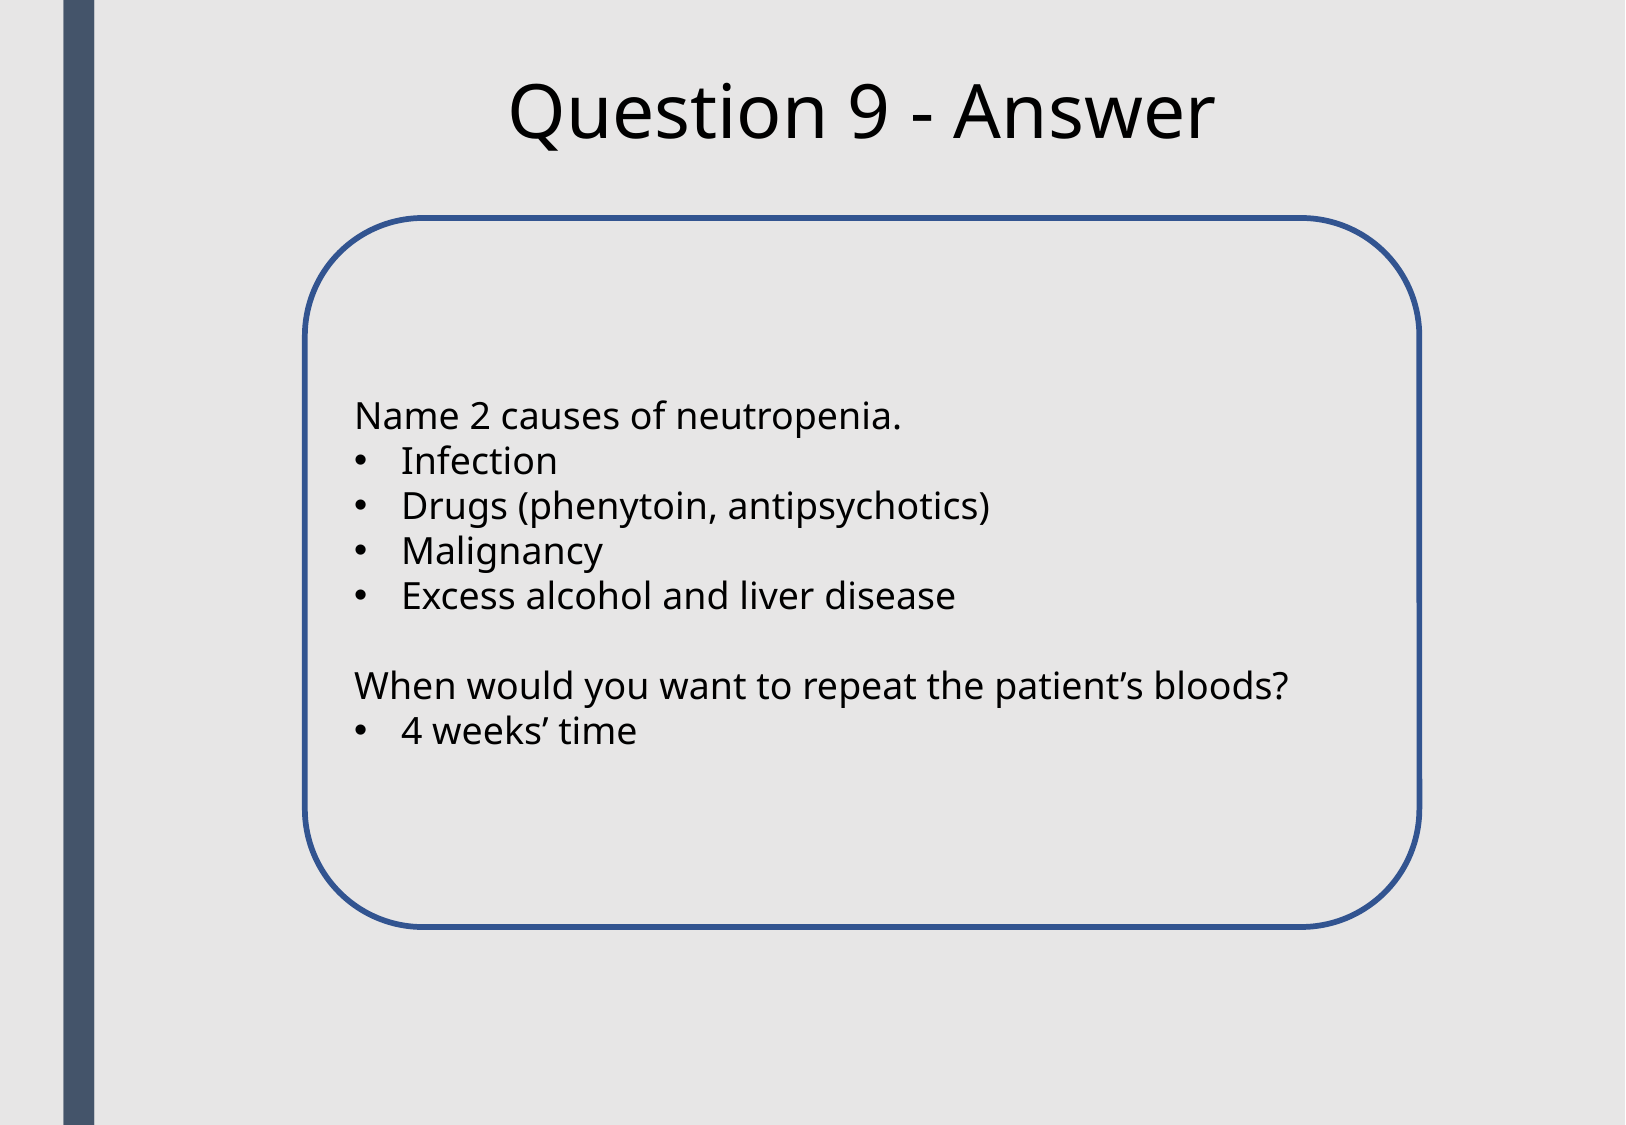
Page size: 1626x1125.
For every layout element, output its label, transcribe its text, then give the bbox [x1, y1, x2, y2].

text_box Question 9 - Answer [99, 56, 1625, 162]
text_box Name 2 causes of neutropenia. Infection Drugs (phenytoin, antipsychotics) Malignancy Excess alcohol and liver disease When would you want to repeat the patient’s bloods? 4 weeks’ time [301, 215, 1423, 930]
